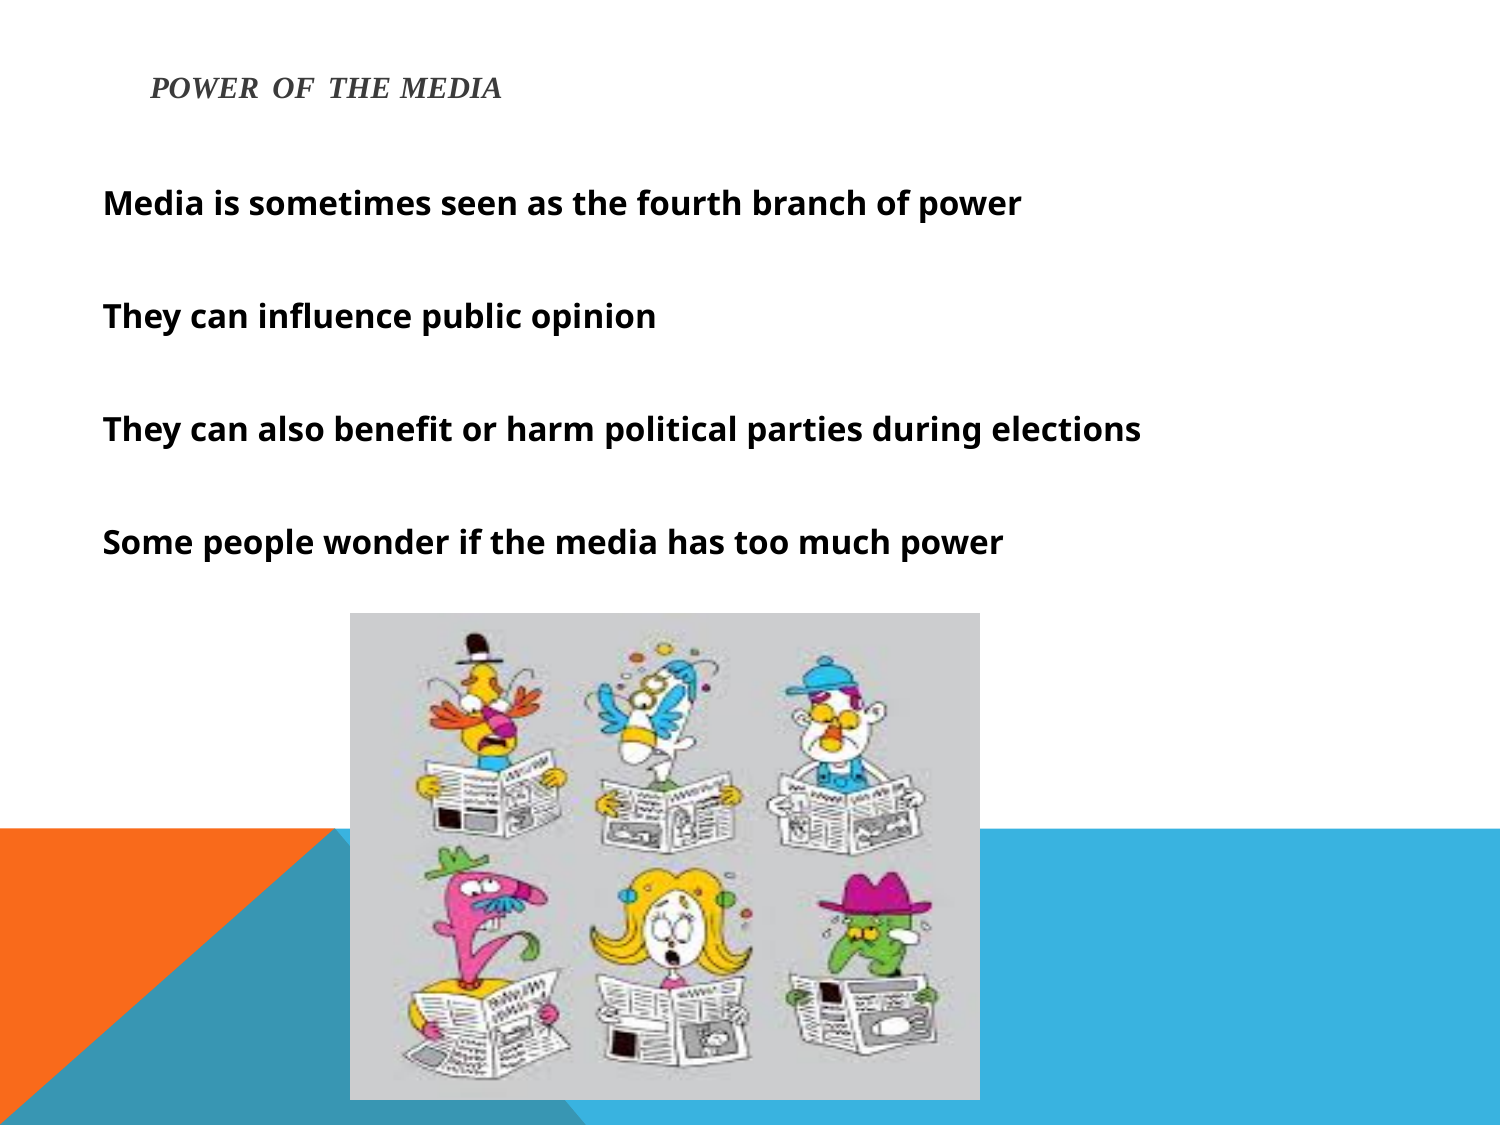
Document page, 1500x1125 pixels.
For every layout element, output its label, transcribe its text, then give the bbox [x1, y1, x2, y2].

list Media is sometimes seen as the fourth branch of power They can influence public opinion They can also benefit or harm political parties during elections Some people wonder if the media has too much power [87, 174, 1322, 763]
picture [349, 613, 980, 1101]
title Power of the media [135, 60, 1369, 150]
